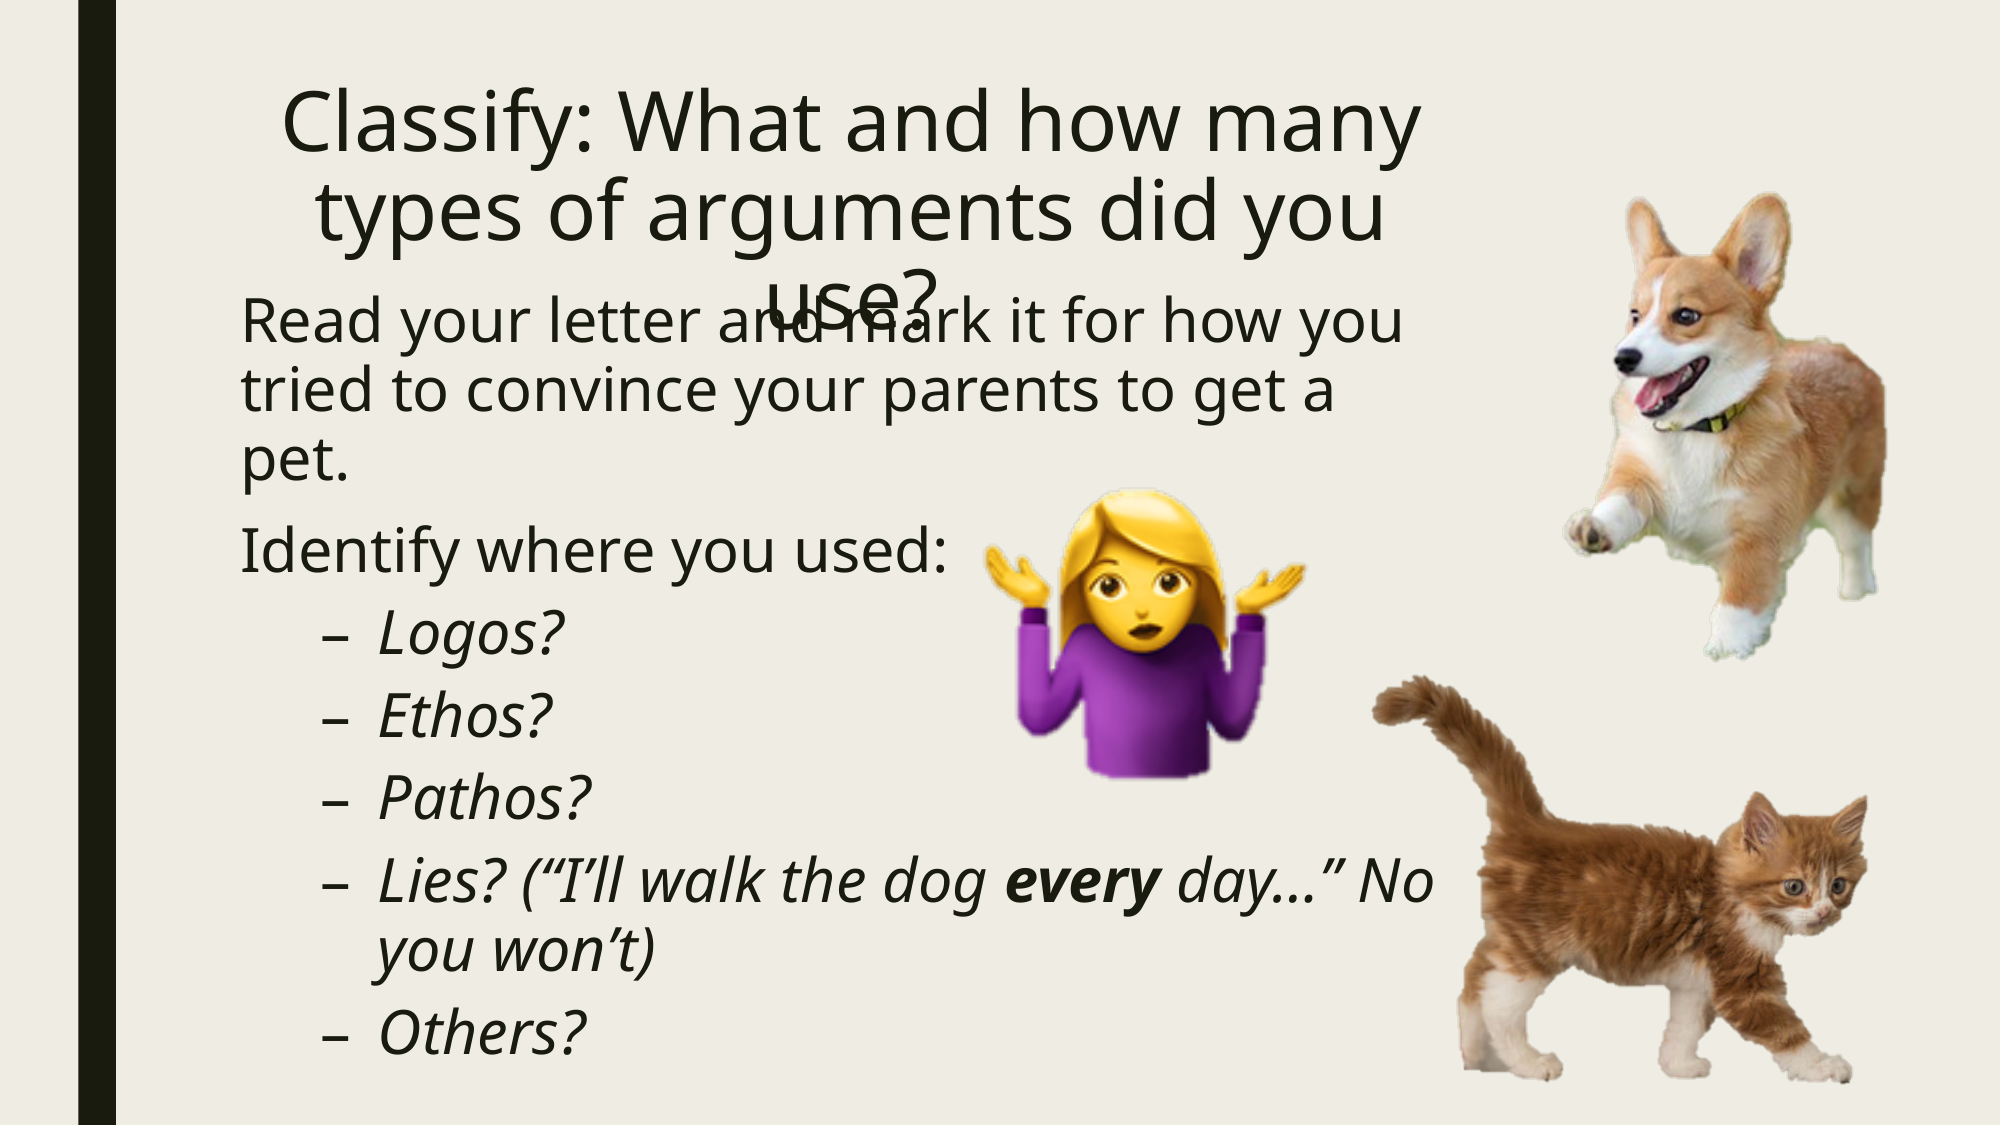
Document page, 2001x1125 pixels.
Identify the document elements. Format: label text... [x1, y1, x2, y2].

title Classify: What and how many types of arguments did you use? [225, 72, 1478, 279]
picture [1358, 170, 1982, 1108]
list Read your letter and mark it for how you tried to convince your parents to get a pet. Identify where you used: Logos? Ethos? Pathos? Lies? (“I’ll walk the dog every day…” No you won’t) Others? [225, 279, 1478, 1076]
picture [976, 478, 1331, 799]
